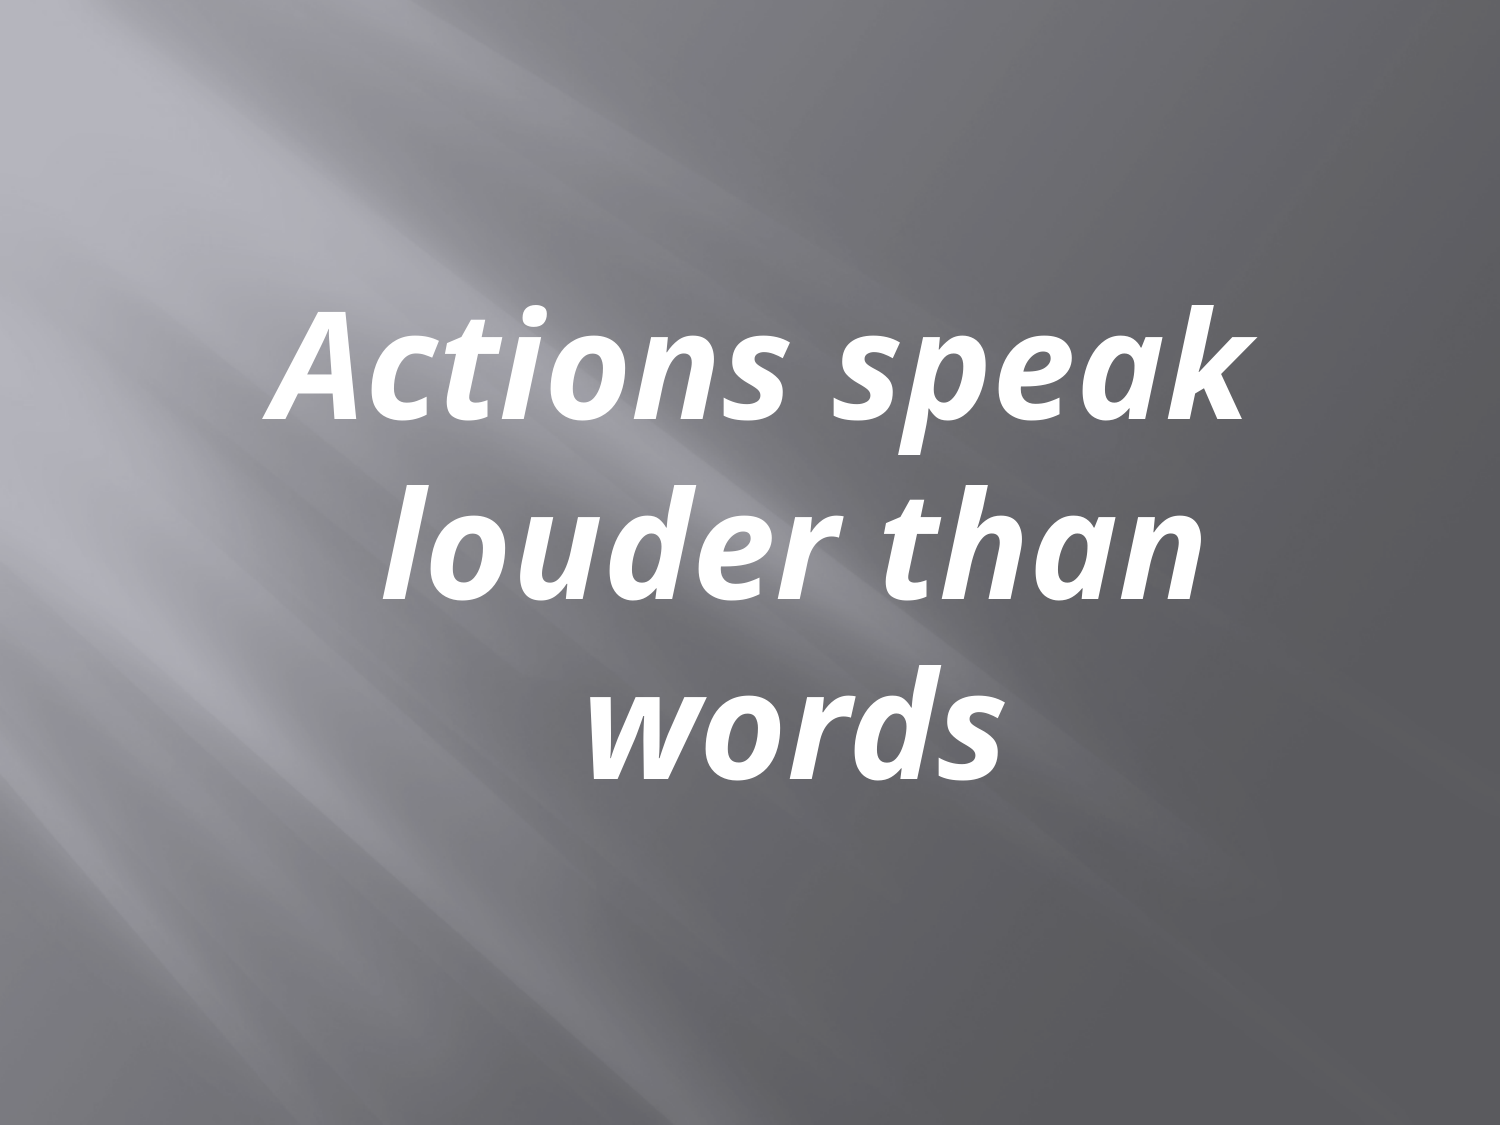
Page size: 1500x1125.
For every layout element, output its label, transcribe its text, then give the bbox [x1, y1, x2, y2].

list Actions speak louder than words [75, 262, 1425, 1035]
